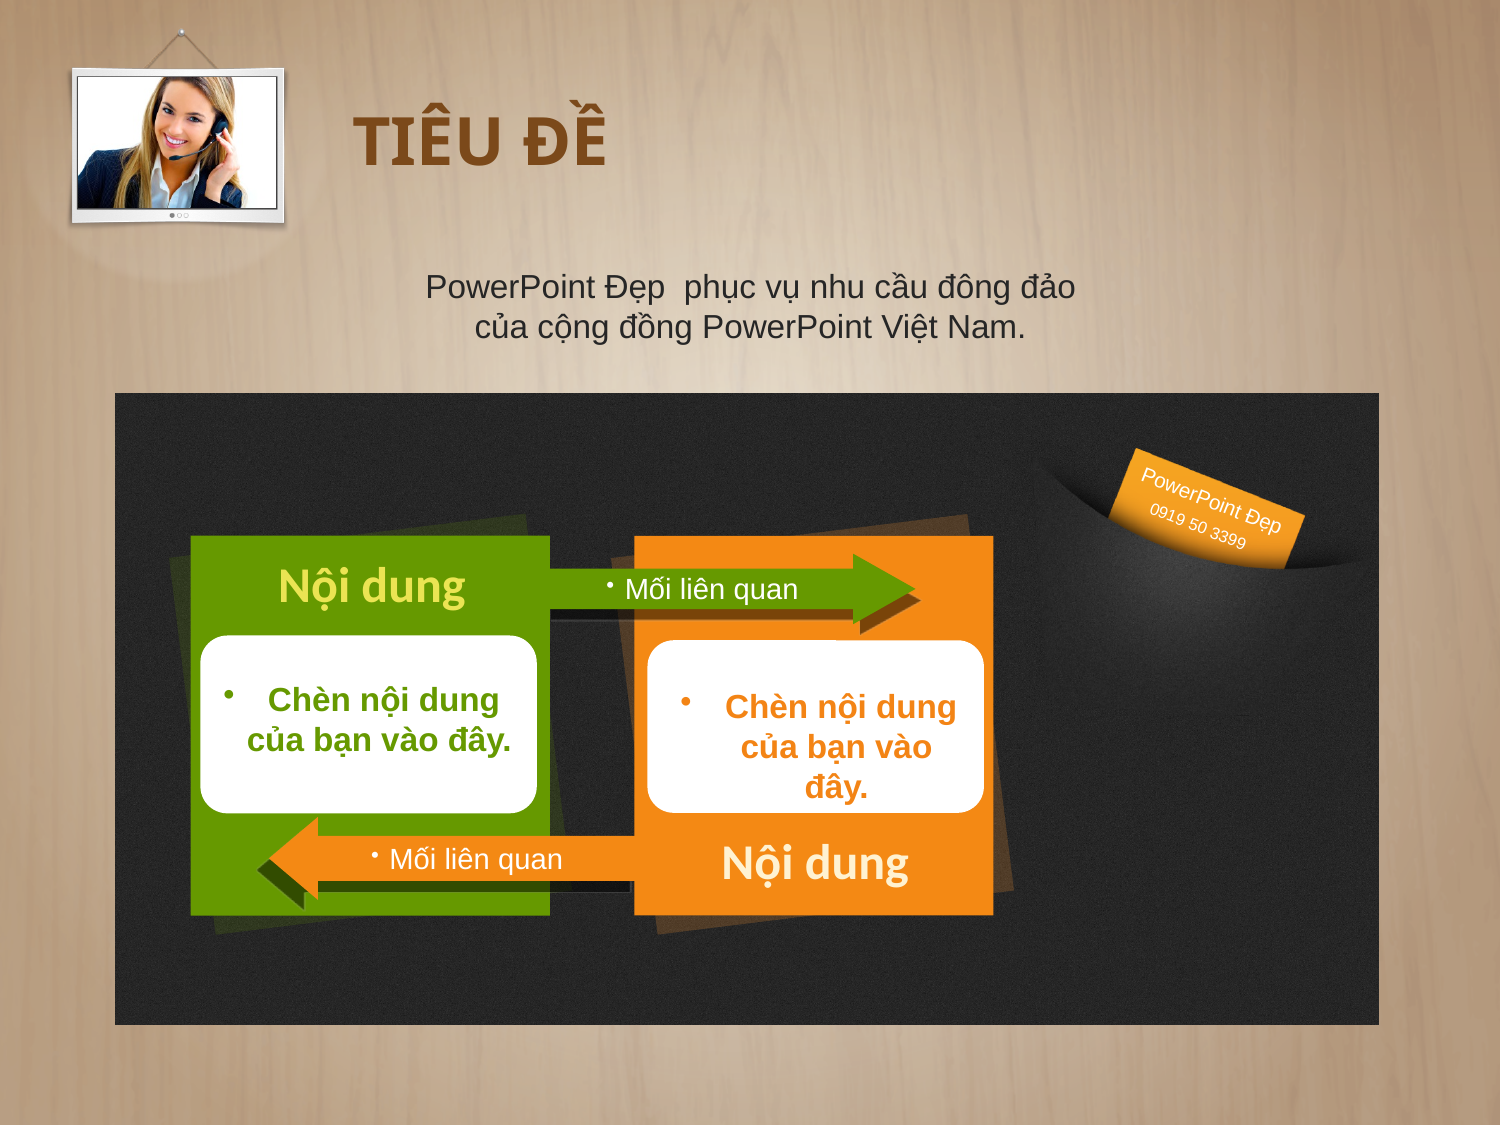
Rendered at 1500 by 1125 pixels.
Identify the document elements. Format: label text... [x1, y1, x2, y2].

text_box TIÊU ĐỀ [354, 109, 1050, 187]
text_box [190, 534, 994, 916]
picture [0, 0, 1500, 1125]
text_box PowerPoint Đẹp phục vụ nhu cầu đông đảo của cộng đồng PowerPoint Việt Nam. [392, 258, 1110, 353]
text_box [0, 0, 351, 301]
